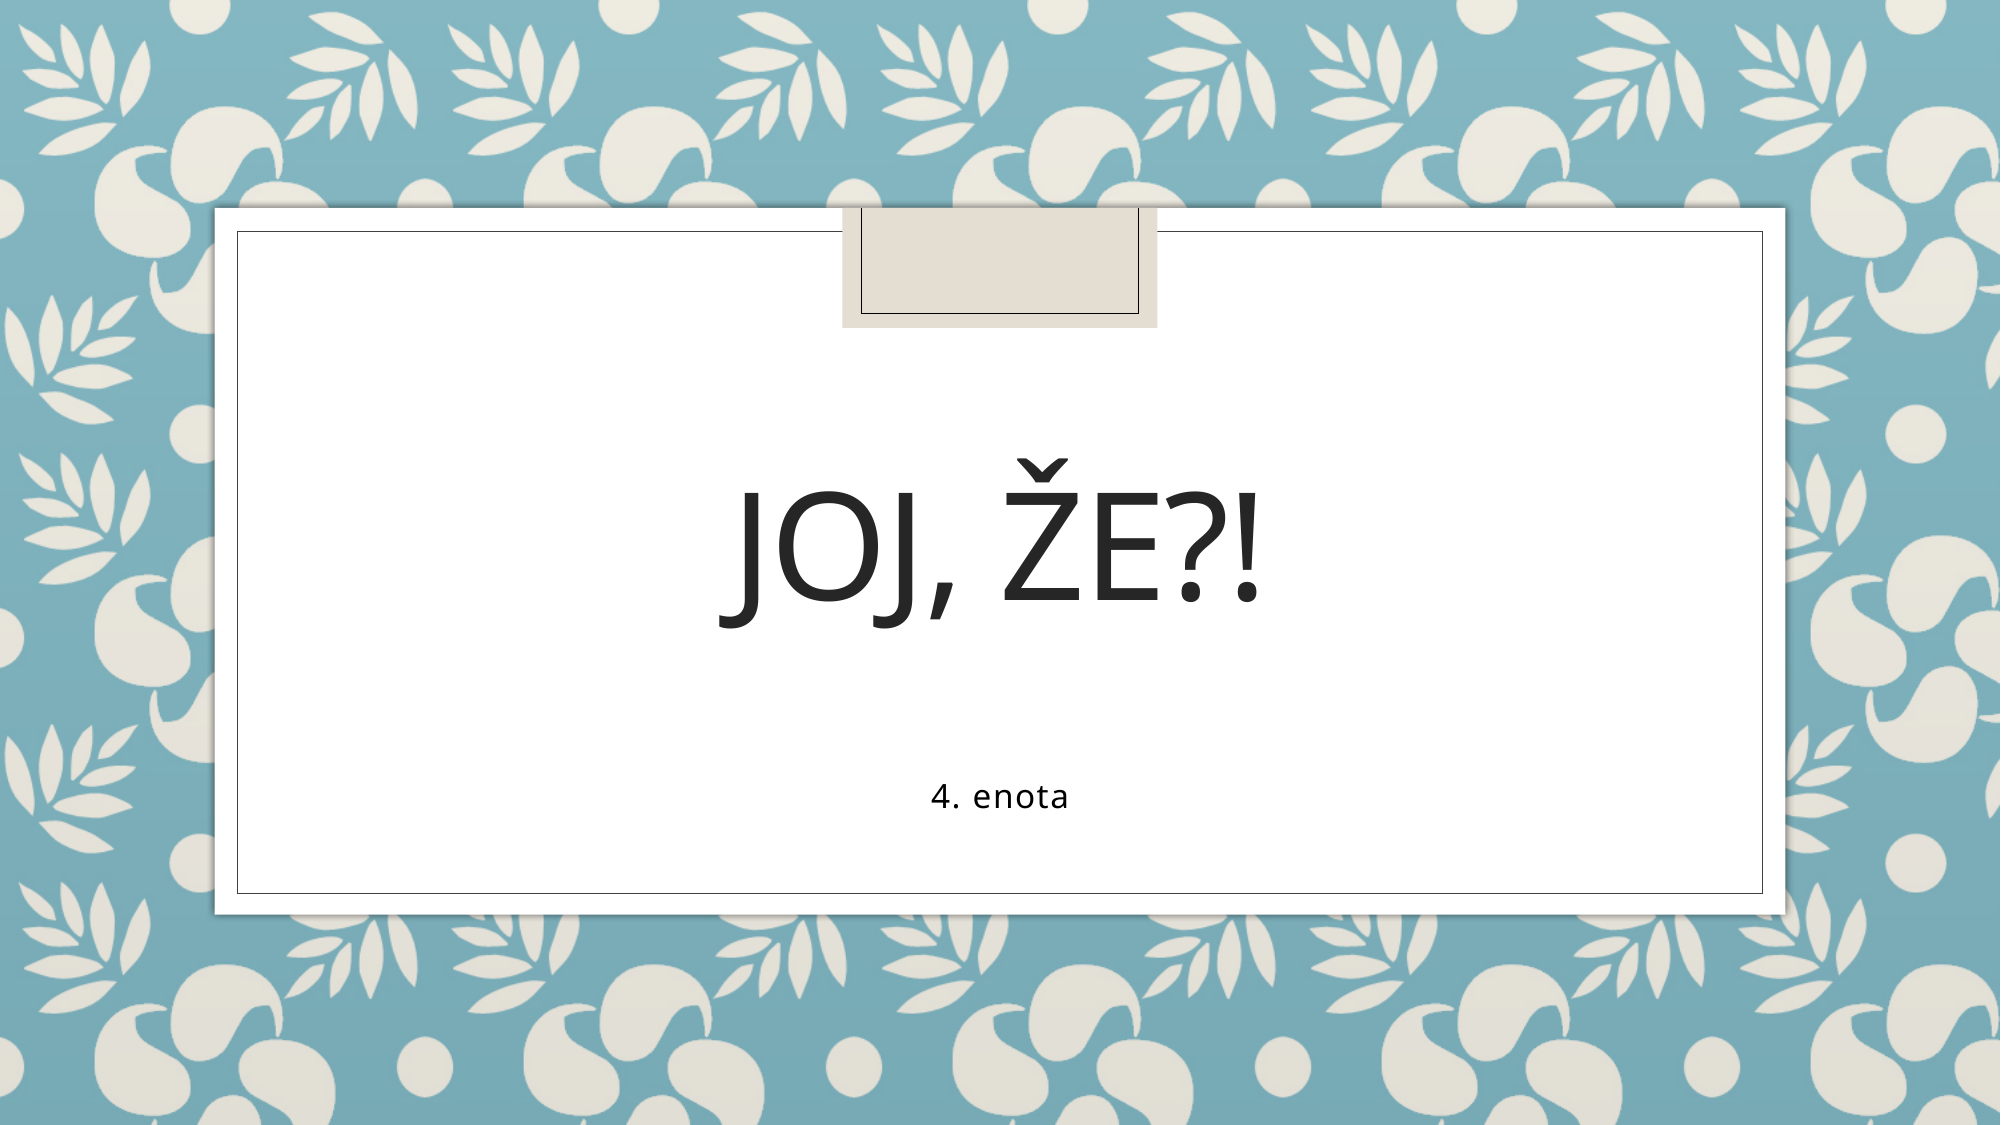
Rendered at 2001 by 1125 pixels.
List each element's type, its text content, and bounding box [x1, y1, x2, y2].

title Joj, že?! [256, 343, 1744, 768]
subtitle 4. enota [256, 768, 1745, 844]
